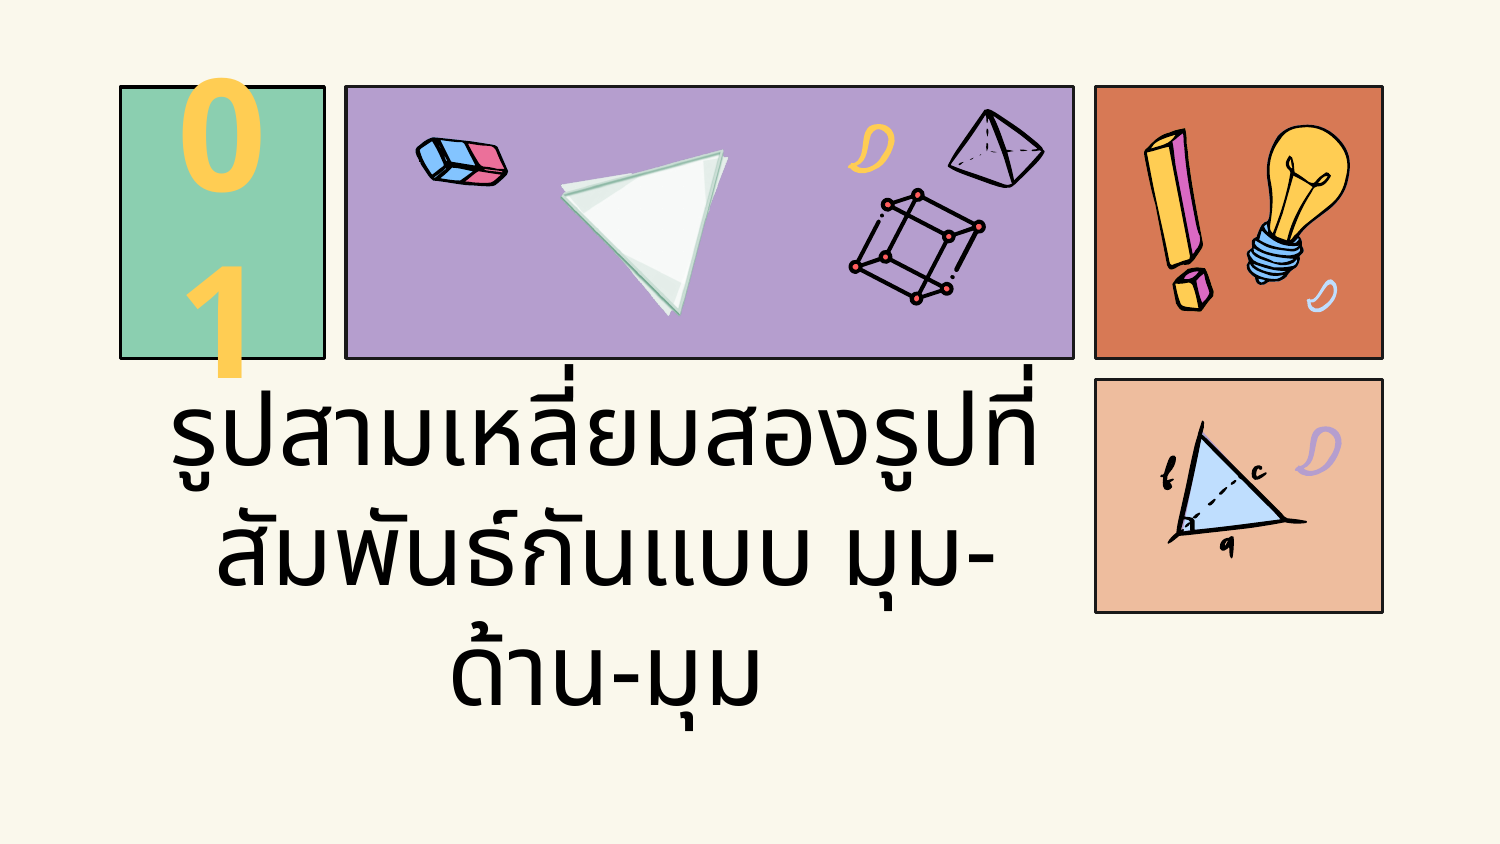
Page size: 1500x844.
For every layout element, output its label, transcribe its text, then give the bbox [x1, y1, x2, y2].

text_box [947, 108, 1046, 189]
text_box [1094, 86, 1387, 359]
text_box [847, 124, 895, 174]
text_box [414, 136, 509, 187]
title 01 [119, 85, 326, 360]
picture [553, 99, 770, 316]
title รูปสามเหลี่ยมสองรูปที่สัมพันธ์กันแบบ มุม-ด้าน-มุม [132, 350, 1081, 572]
text_box [346, 86, 673, 350]
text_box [855, 183, 980, 310]
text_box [1094, 379, 1383, 613]
text_box [678, 86, 1074, 350]
